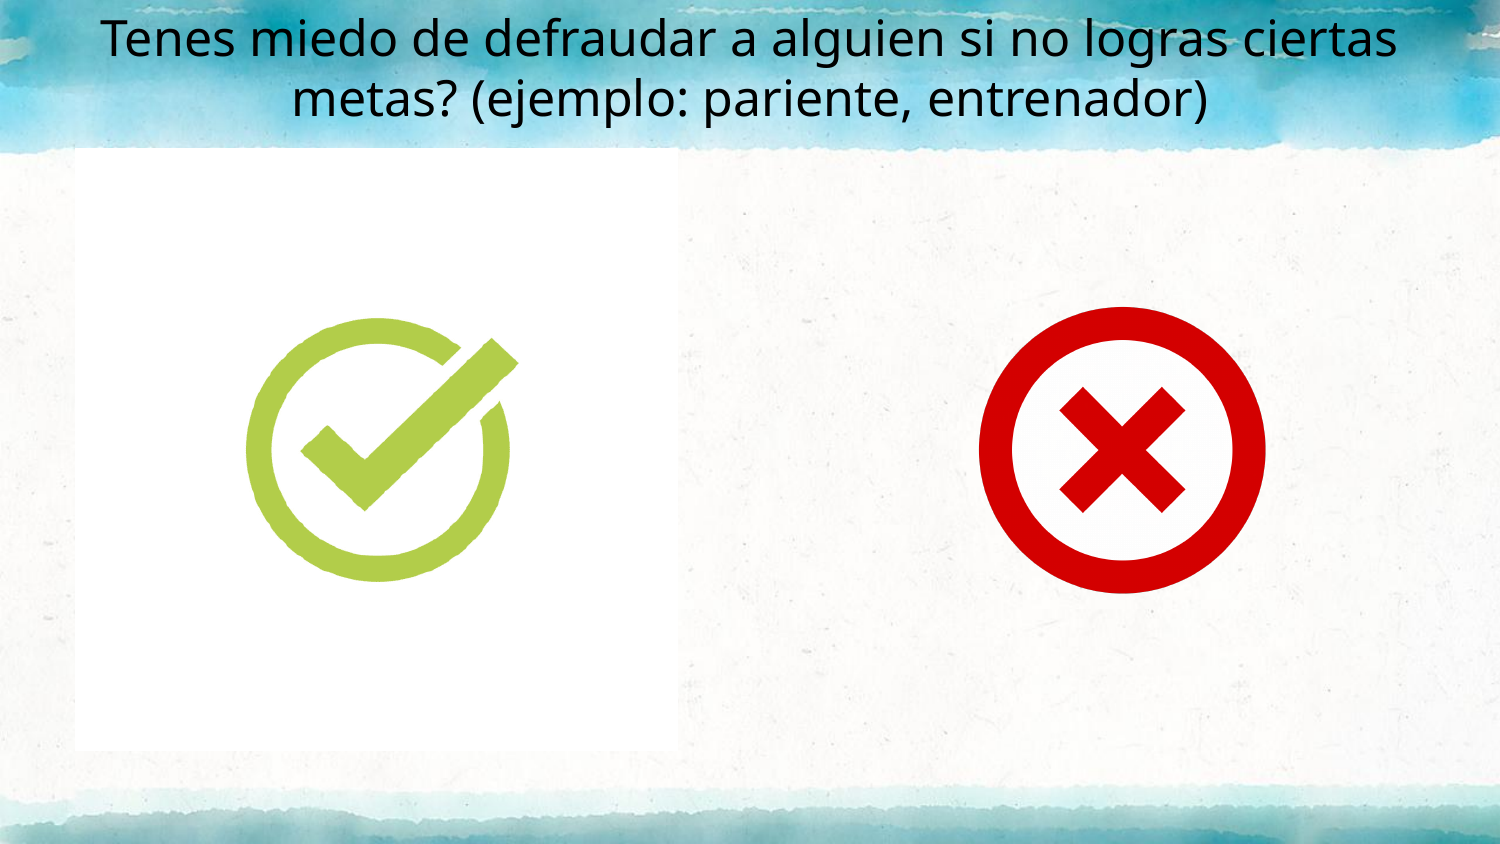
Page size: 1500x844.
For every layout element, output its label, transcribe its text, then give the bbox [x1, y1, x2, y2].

title Tenes miedo de defraudar a alguien si no logras ciertas metas? (ejemplo: pariente, entrenador) [75, 0, 1425, 137]
picture [0, 0, 1500, 844]
